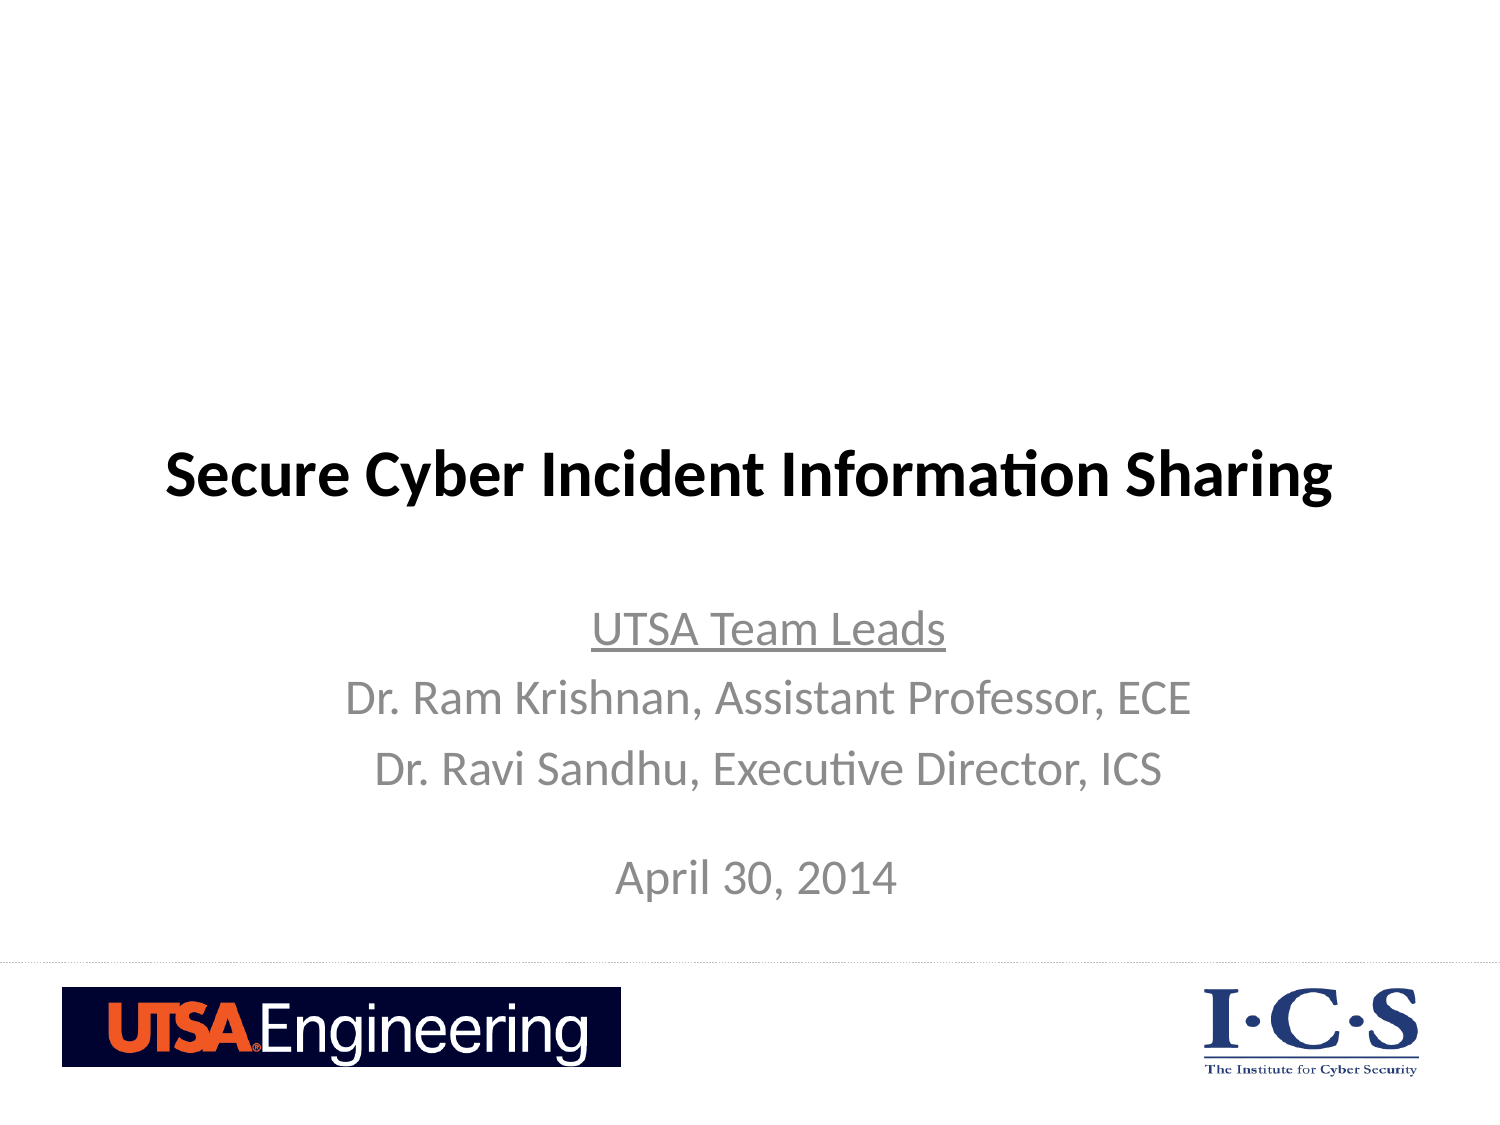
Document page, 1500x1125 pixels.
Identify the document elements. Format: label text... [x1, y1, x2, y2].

picture [62, 987, 621, 1067]
picture [1199, 974, 1421, 1078]
title Secure Cyber Incident Information Sharing [112, 349, 1388, 591]
text_box April 30, 2014 [137, 837, 1375, 925]
subtitle UTSA Team Leads Dr. Ram Krishnan, Assistant Professor, ECE Dr. Ravi Sandhu, Executive Director, ICS [150, 587, 1388, 875]
